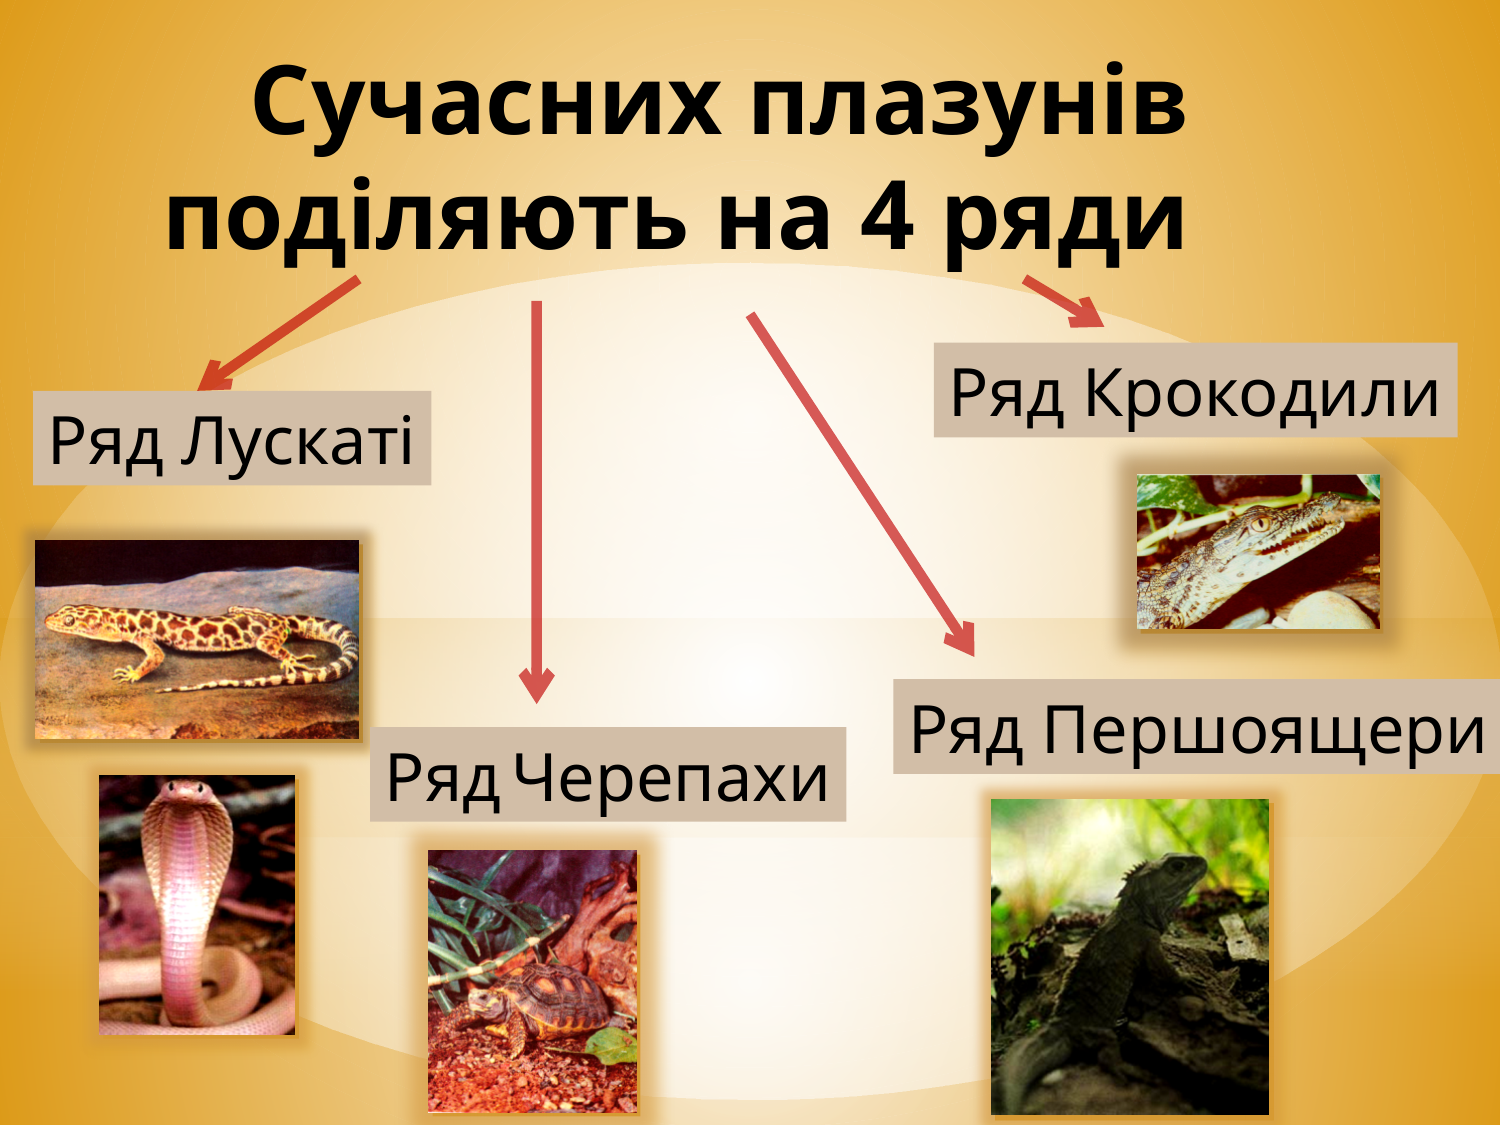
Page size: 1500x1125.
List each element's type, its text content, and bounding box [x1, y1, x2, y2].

picture [1137, 474, 1380, 630]
title Сучасних плазунів поділяють на 4 ряди [137, 30, 1206, 219]
picture [35, 540, 359, 740]
picture [428, 850, 637, 1113]
text_box Ряд Черепахи [370, 727, 847, 822]
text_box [1024, 278, 1105, 328]
text_box Ряд Першоящери [893, 679, 1500, 774]
picture [99, 774, 295, 1036]
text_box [196, 278, 359, 392]
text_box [749, 314, 975, 658]
picture [990, 799, 1270, 1116]
text_box Ряд Крокодили [979, 342, 1458, 438]
text_box Ряд Лускаті [33, 390, 432, 486]
